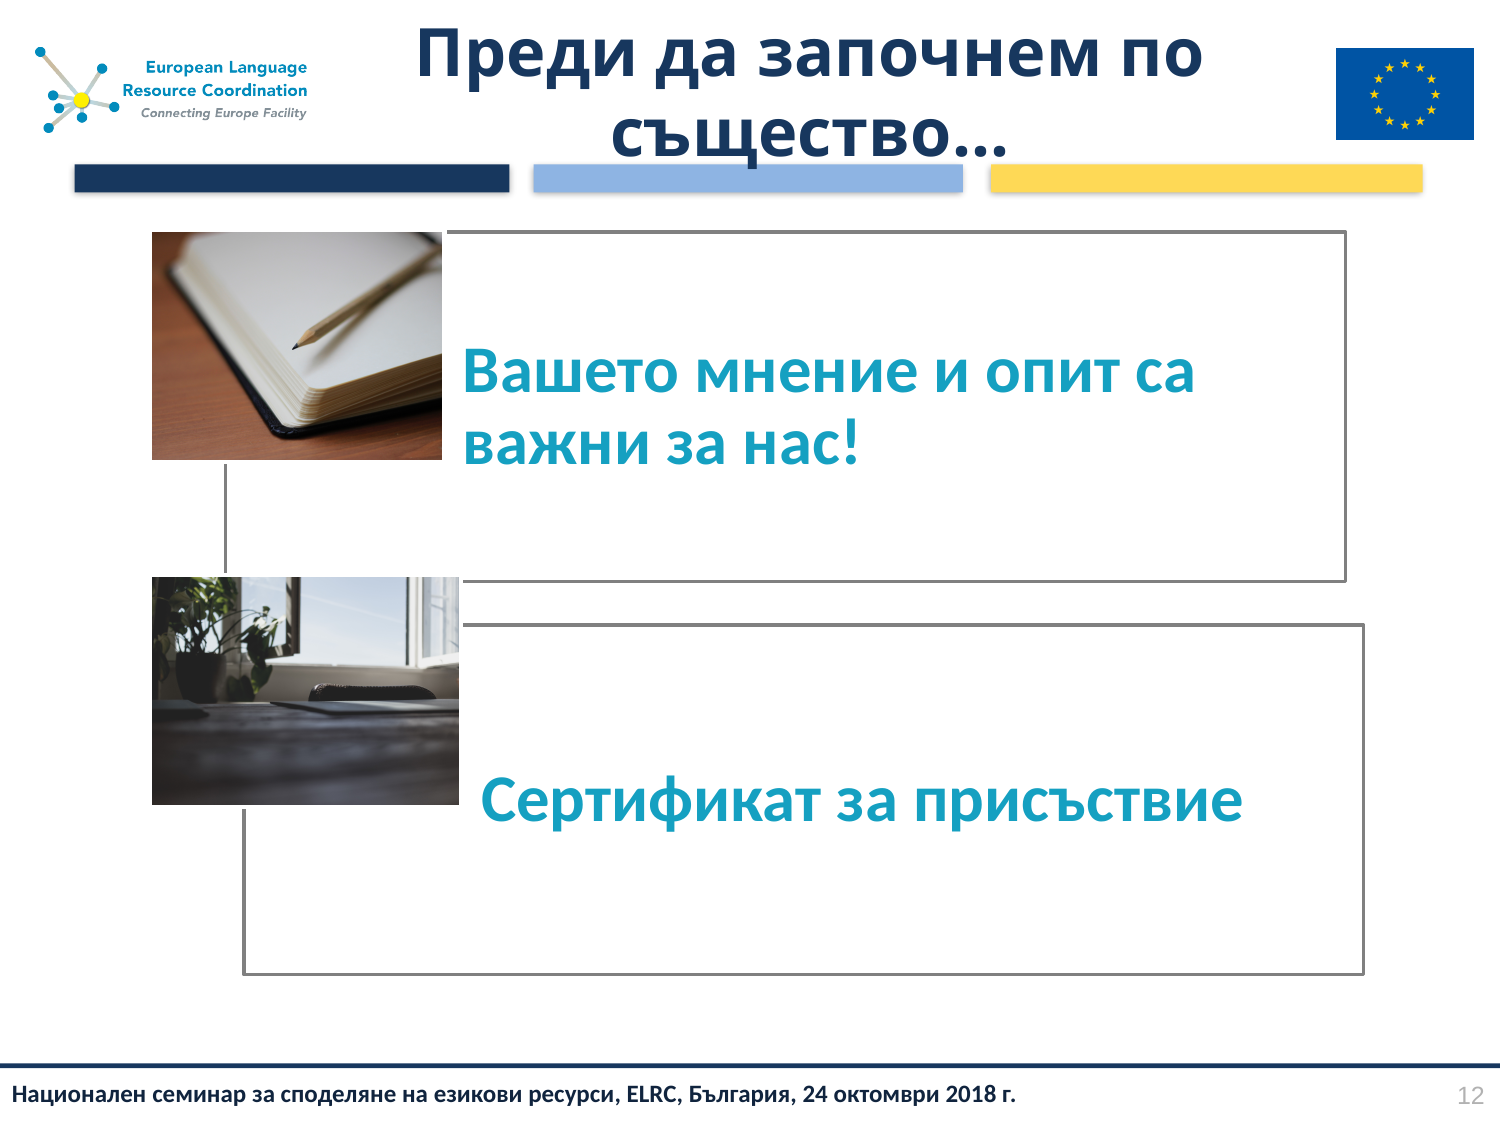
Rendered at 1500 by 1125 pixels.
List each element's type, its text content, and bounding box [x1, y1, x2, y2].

picture [1336, 48, 1474, 140]
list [72, 218, 1428, 986]
picture [35, 47, 307, 133]
slide_number 12 [1149, 1065, 1500, 1125]
title Преди да започнем по същество… [320, 21, 1300, 159]
